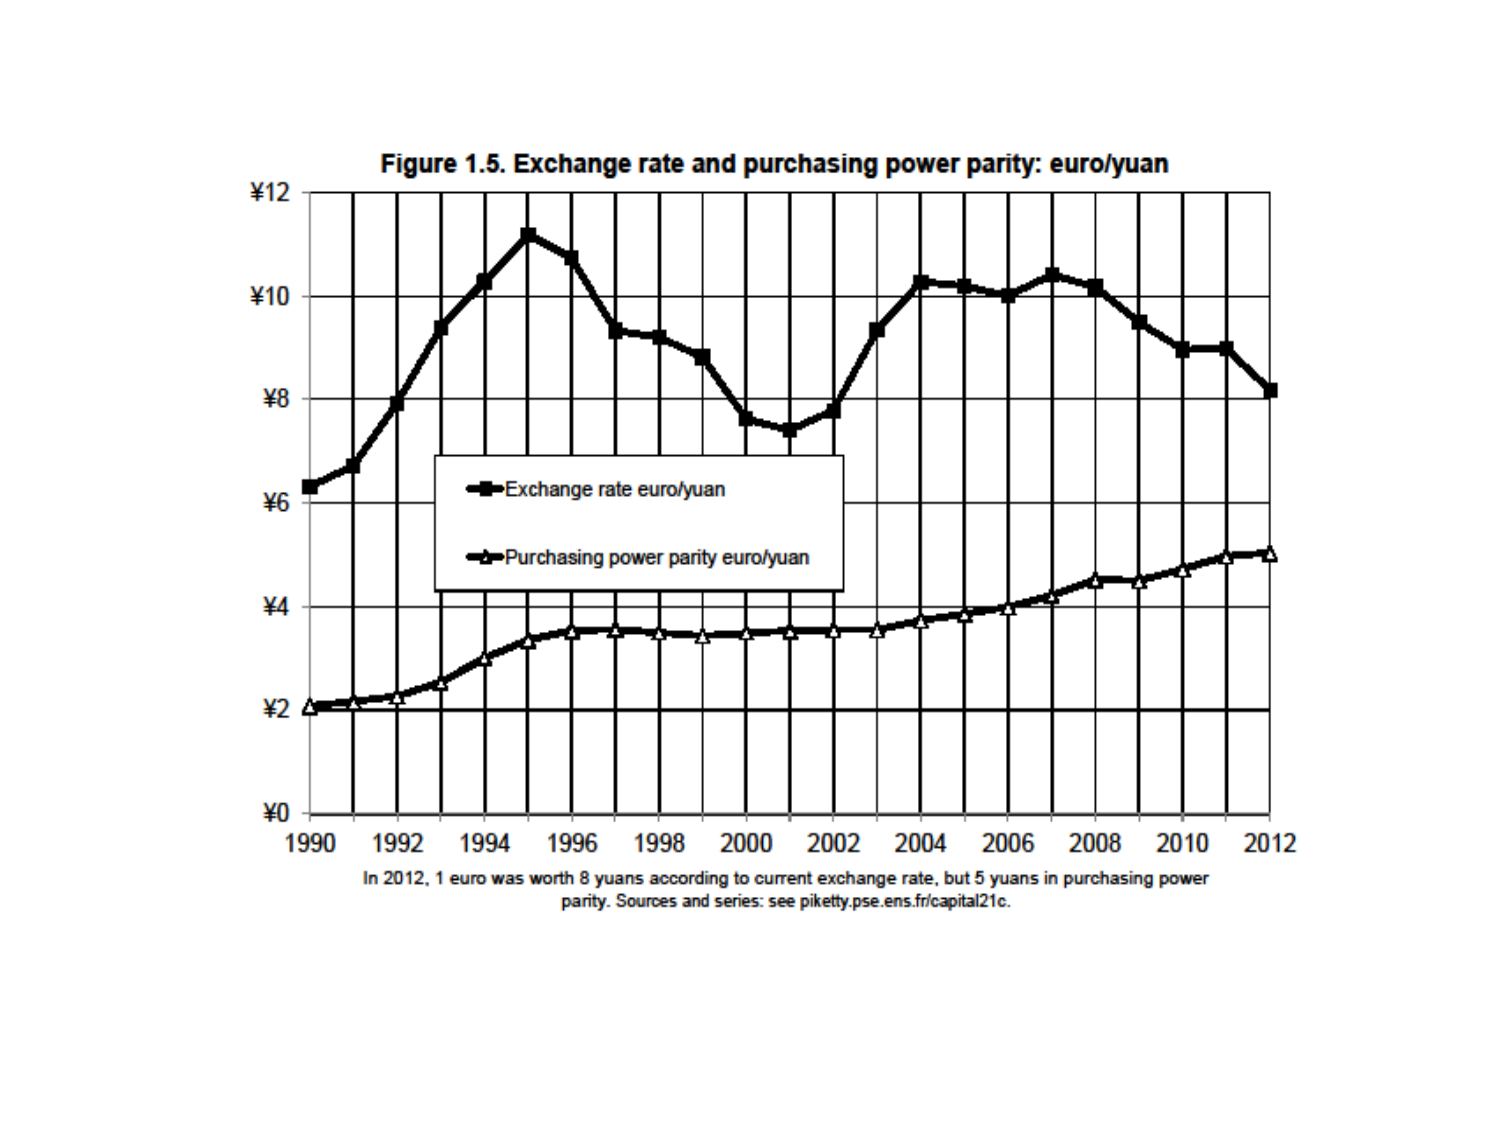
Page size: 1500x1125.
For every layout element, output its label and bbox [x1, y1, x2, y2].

text_box [17, 0, 1500, 1125]
